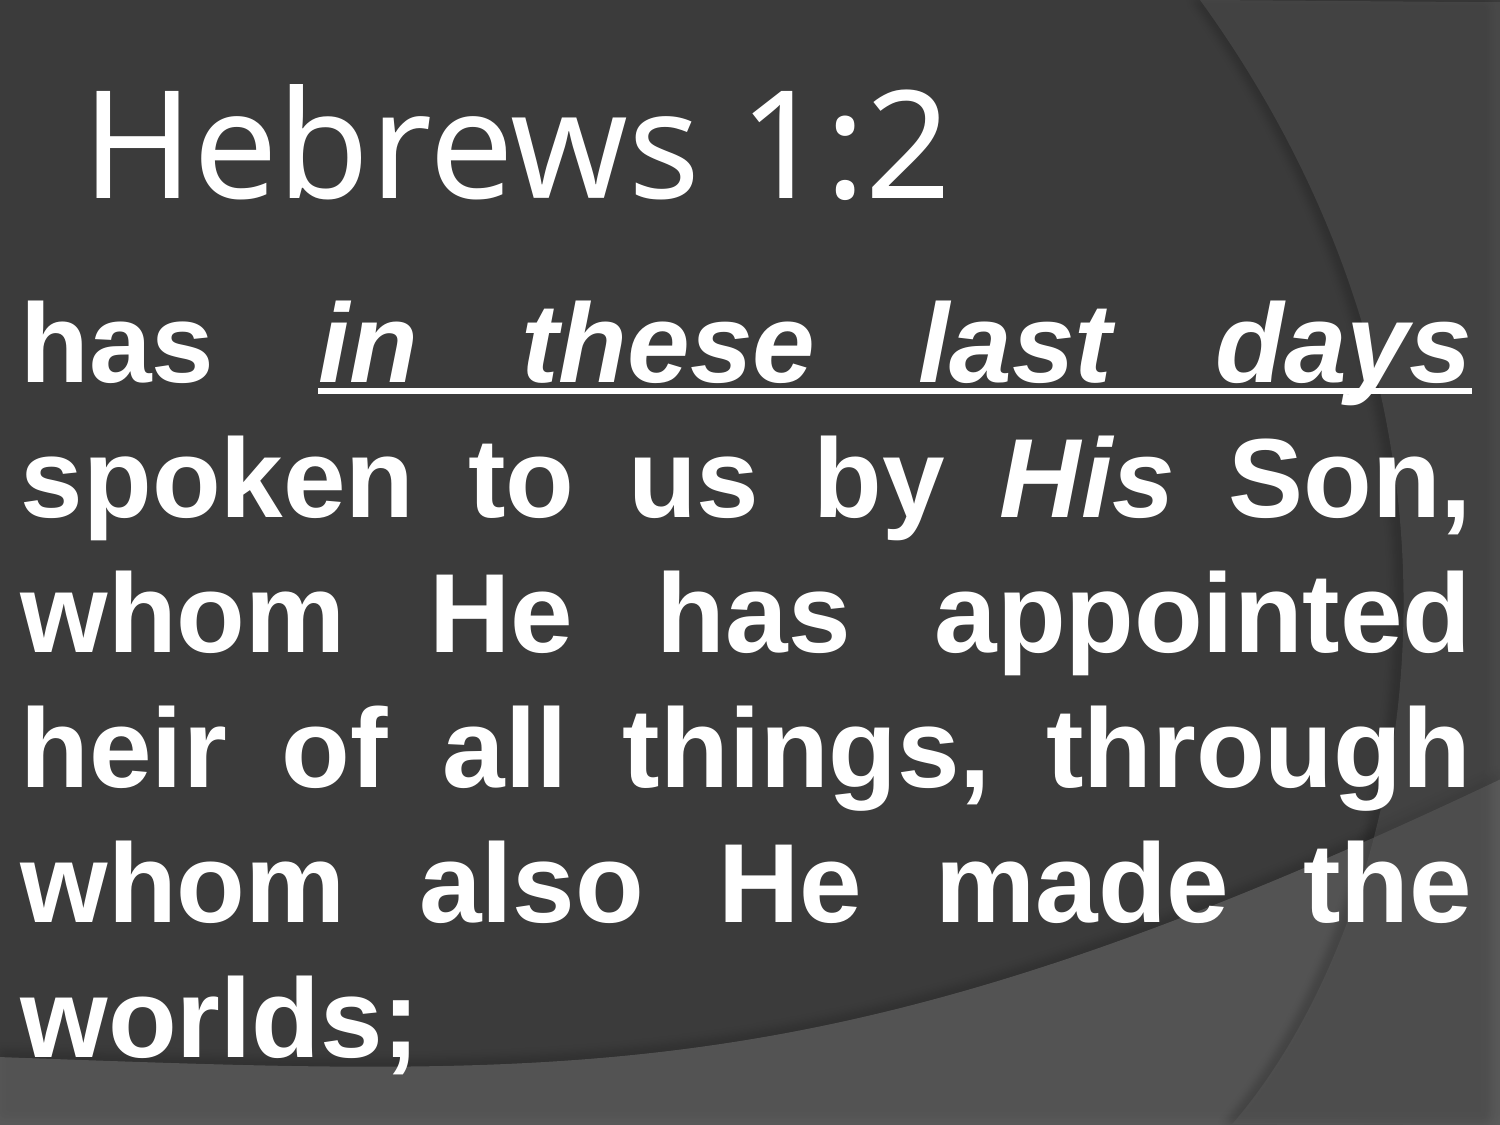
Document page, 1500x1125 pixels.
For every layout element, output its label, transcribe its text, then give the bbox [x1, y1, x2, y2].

list has in these last days spoken to us by His Son, whom He has appointed heir of all things, through whom also He made the worlds; [0, 262, 1488, 1125]
title Hebrews 1:2 [75, 45, 1300, 233]
